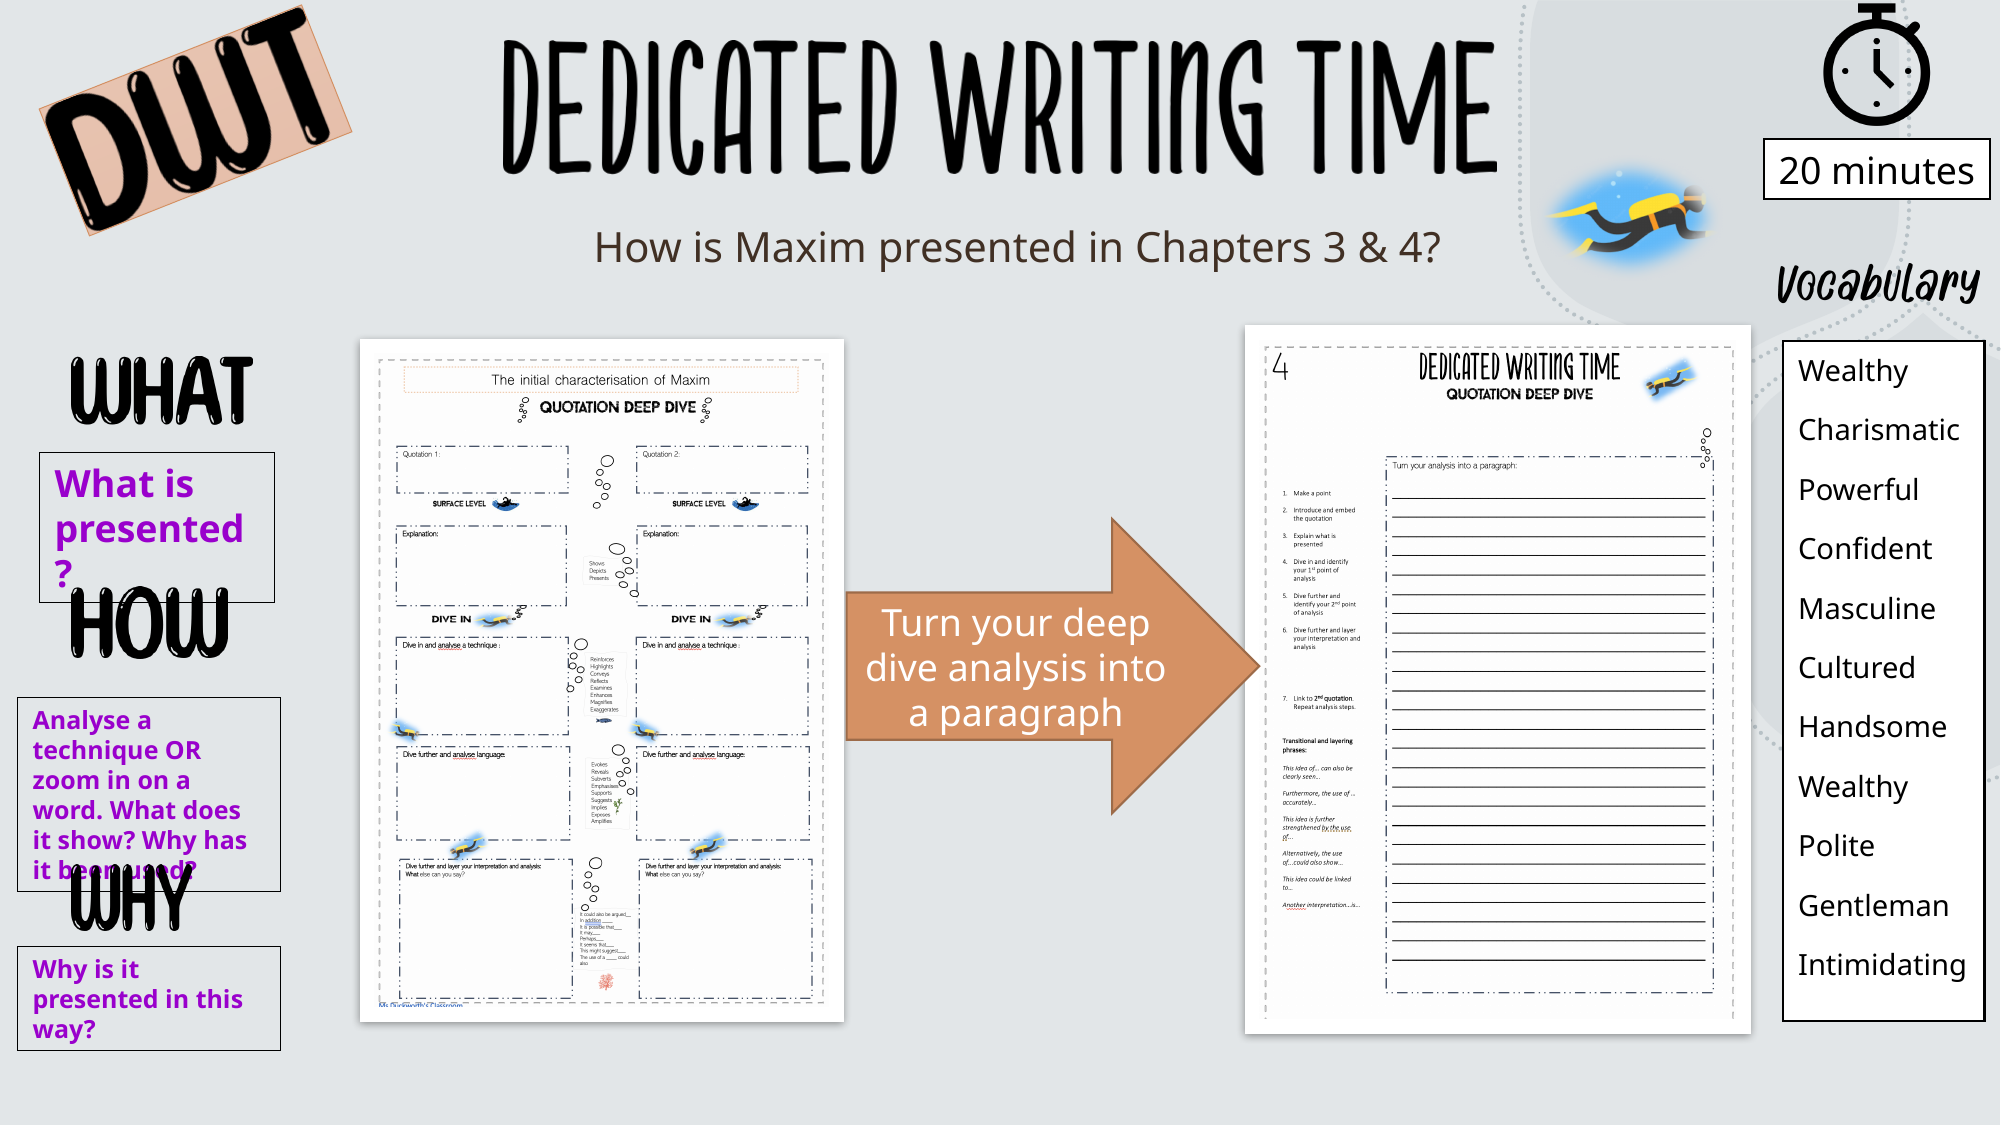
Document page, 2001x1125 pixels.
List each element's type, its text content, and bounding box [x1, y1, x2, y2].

picture [374, 353, 830, 1008]
picture [71, 586, 228, 659]
picture [503, 40, 1497, 176]
text_box Analyse a technique OR zoom in on a word. What does it show? Why has it been used? [17, 697, 281, 892]
list Wealthy Charismatic Powerful Confident Masculine Cultured Handsome Wealthy Polite Gentleman Intimidating [1782, 340, 1986, 1022]
picture [1531, 152, 1729, 284]
text_box 20 minutes [1763, 138, 1991, 200]
picture [1259, 339, 1737, 1020]
text_box How is Maxim presented in Chapters 3 & 4? [185, 208, 1849, 312]
picture [1777, 263, 1980, 304]
picture [1801, 0, 1952, 140]
picture [71, 356, 253, 425]
picture [41, 7, 350, 234]
text_box Why is it presented in this way? [17, 946, 281, 1051]
picture [71, 864, 192, 931]
text_box What is presented? [39, 452, 275, 603]
text_box Turn your deep dive analysis into a paragraph [845, 516, 1259, 816]
